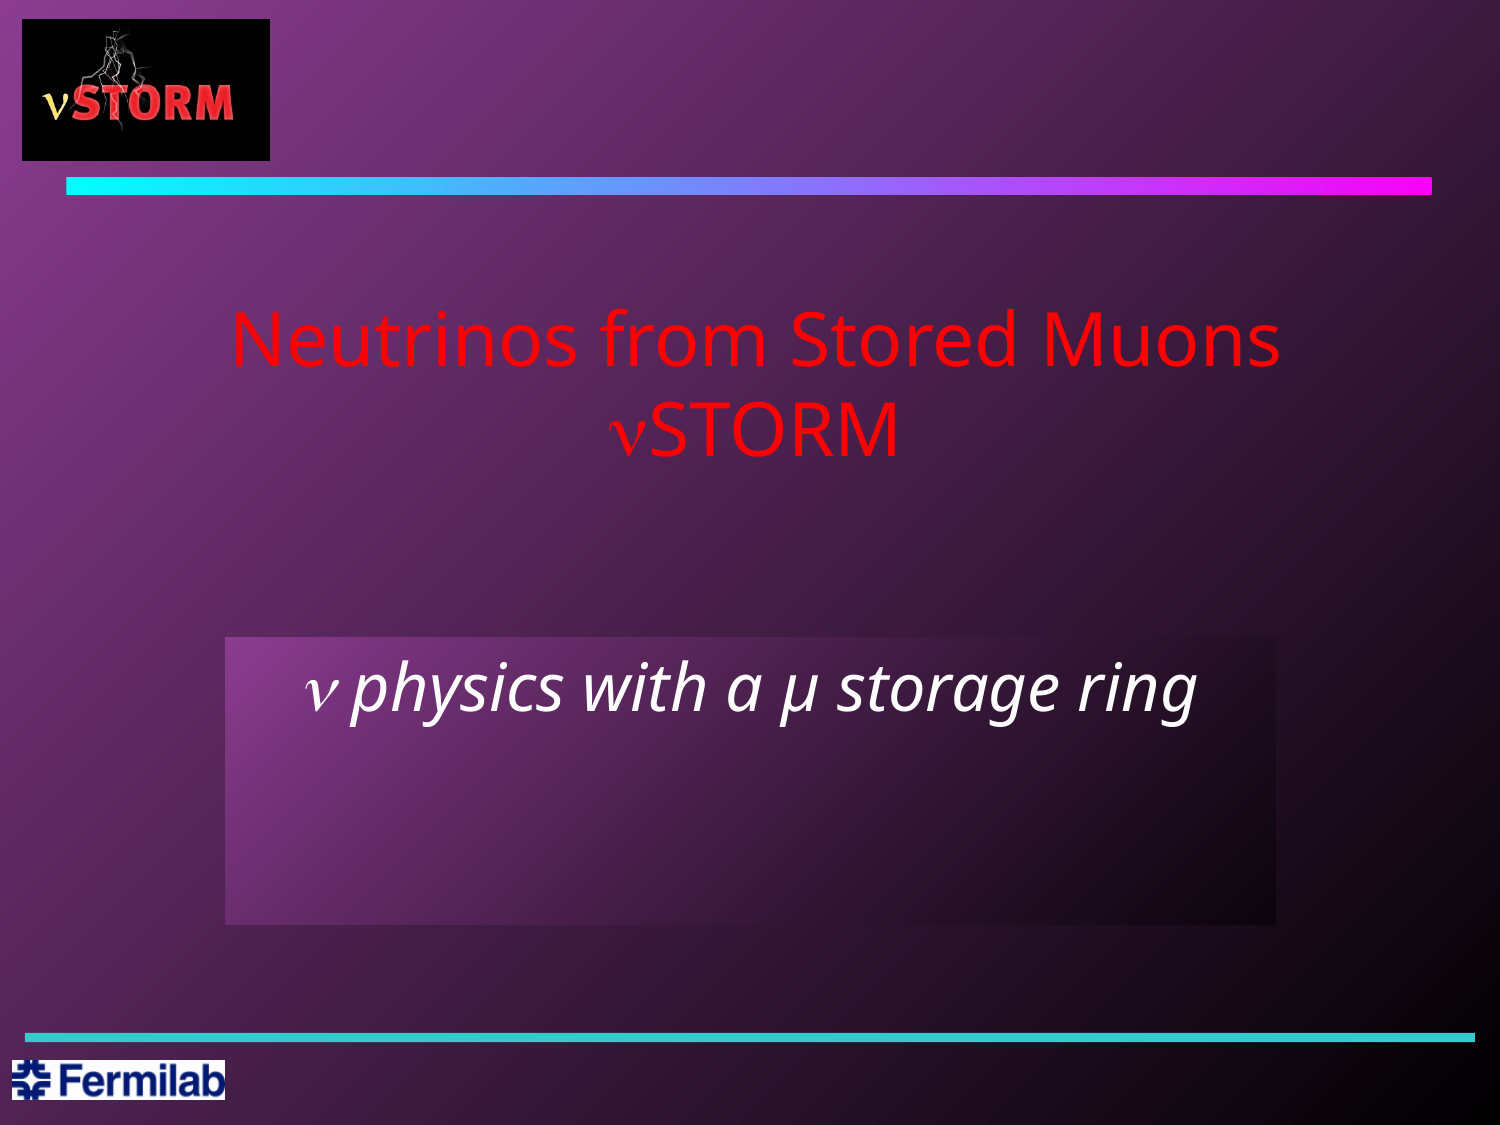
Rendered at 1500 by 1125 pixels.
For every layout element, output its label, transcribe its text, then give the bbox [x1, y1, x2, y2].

picture [22, 19, 270, 161]
picture [12, 1060, 225, 1100]
subtitle n physics with a μ storage ring [224, 637, 1276, 926]
title Neutrinos from Stored Muons nSTORM [0, 224, 1500, 538]
